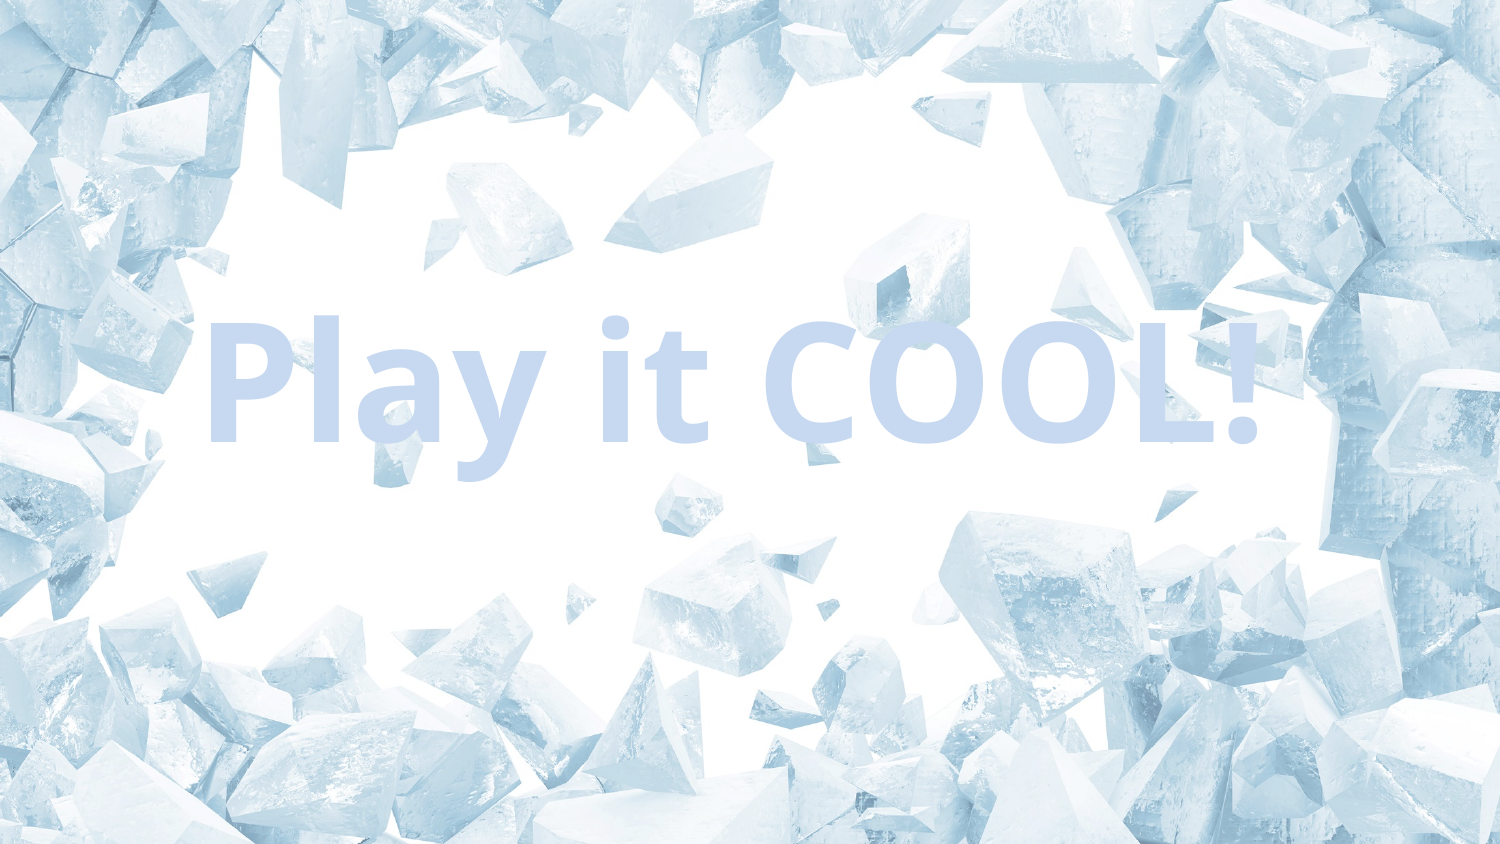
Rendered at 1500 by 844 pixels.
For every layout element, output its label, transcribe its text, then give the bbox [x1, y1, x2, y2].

text_box Op welke manier kun je de efficiëntie van een koelkast verbeteren? [0, 0, 1500, 844]
text_box Play it COOL! [88, 268, 1376, 484]
